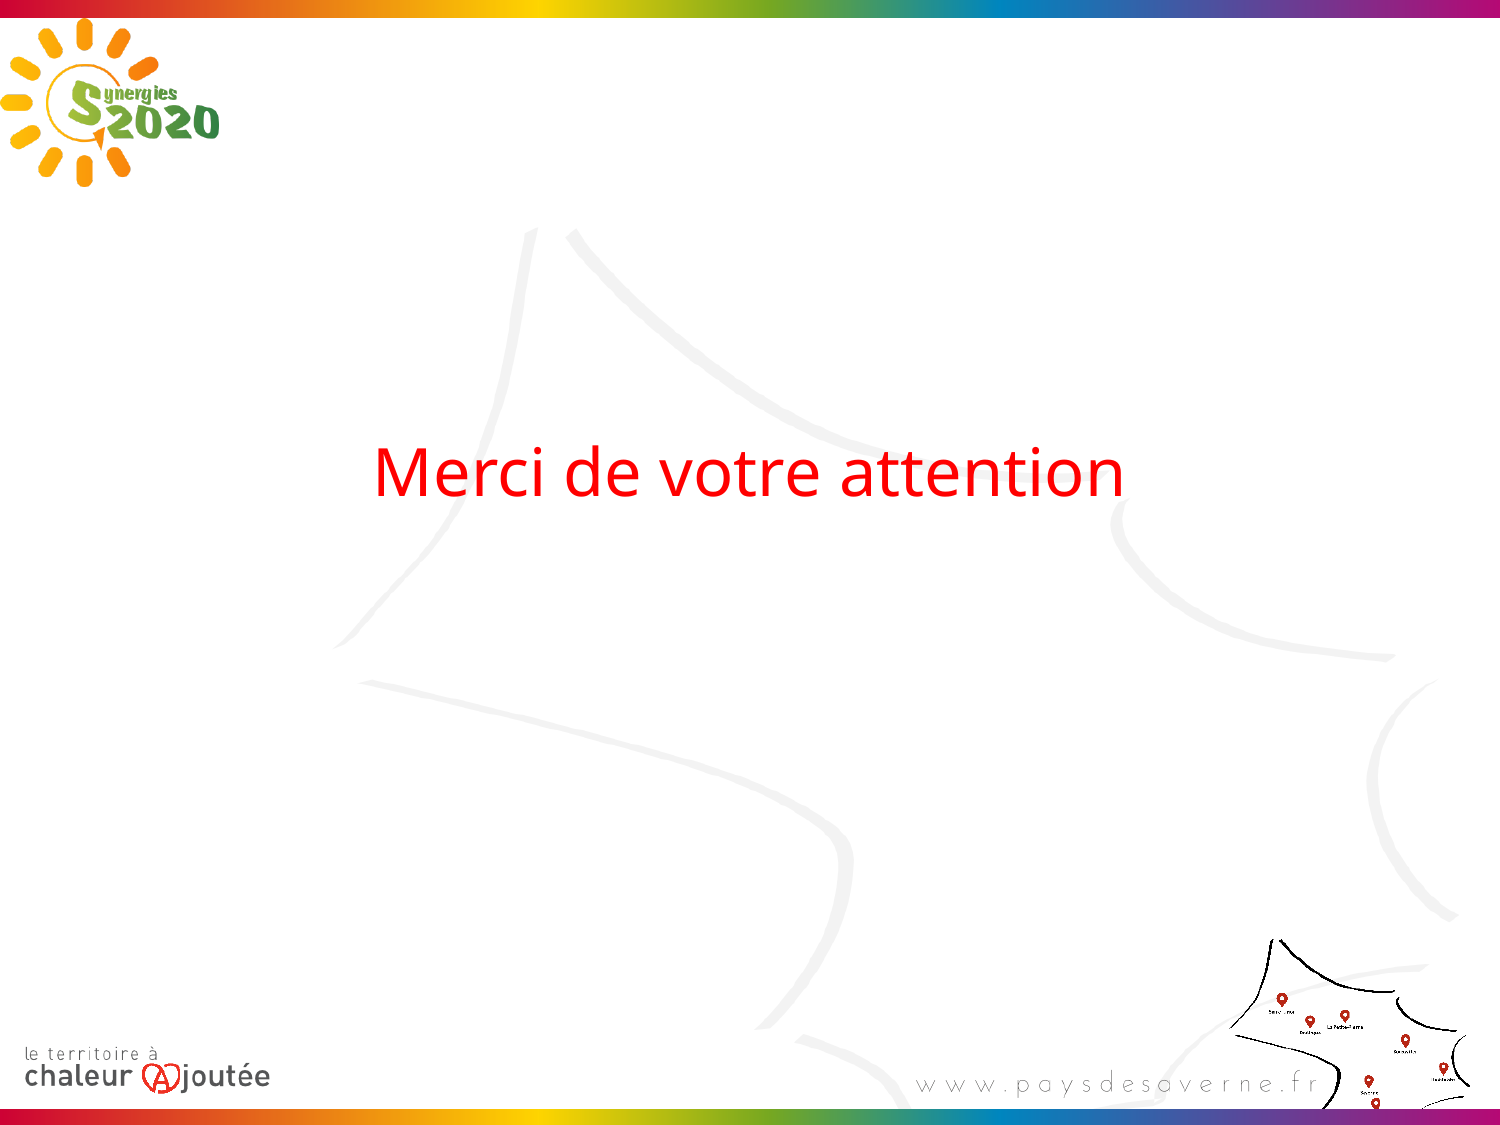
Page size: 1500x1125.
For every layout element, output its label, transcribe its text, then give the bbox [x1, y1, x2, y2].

picture [0, 0, 1500, 1125]
title Merci de votre attention [112, 349, 1388, 591]
